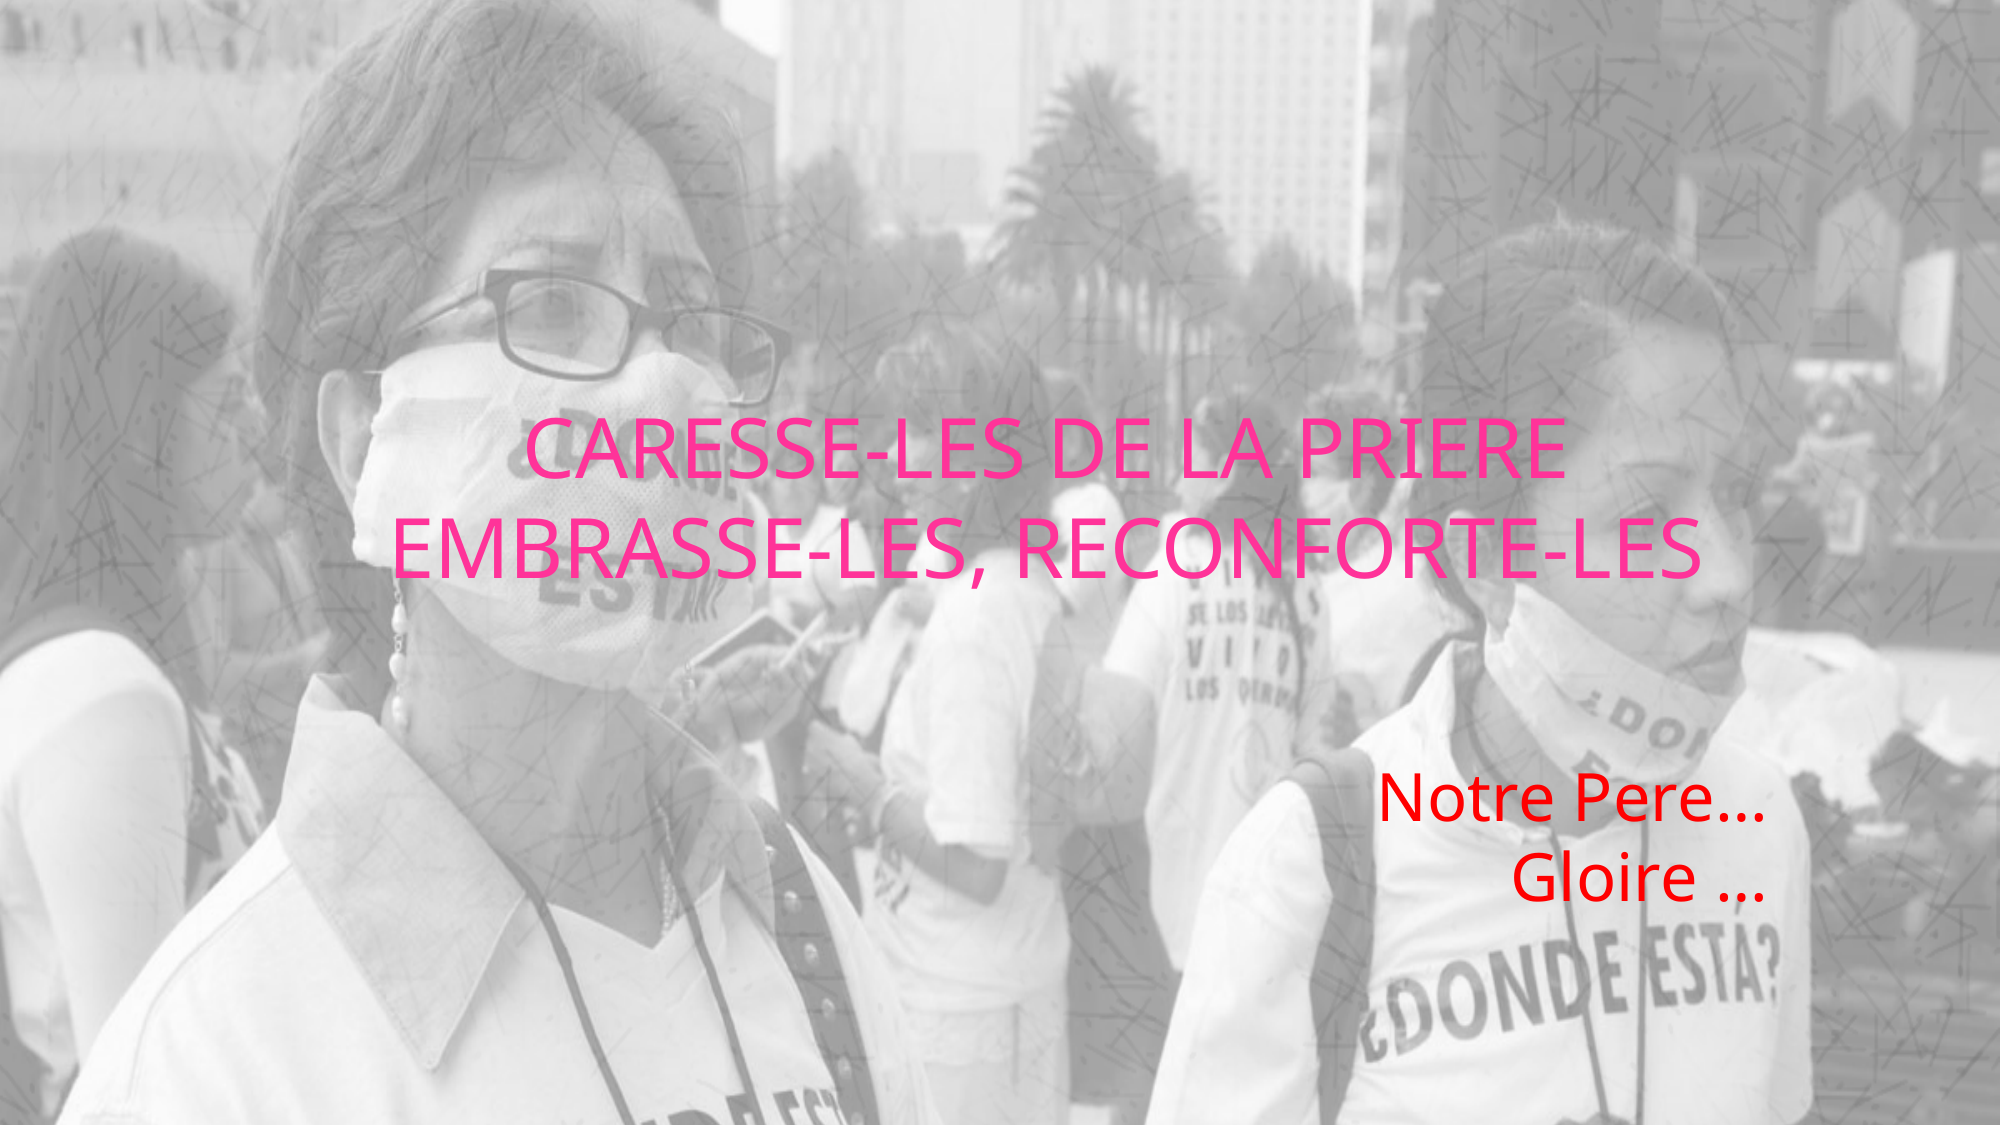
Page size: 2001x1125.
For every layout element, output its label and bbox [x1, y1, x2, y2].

list [0, 0, 2000, 1125]
